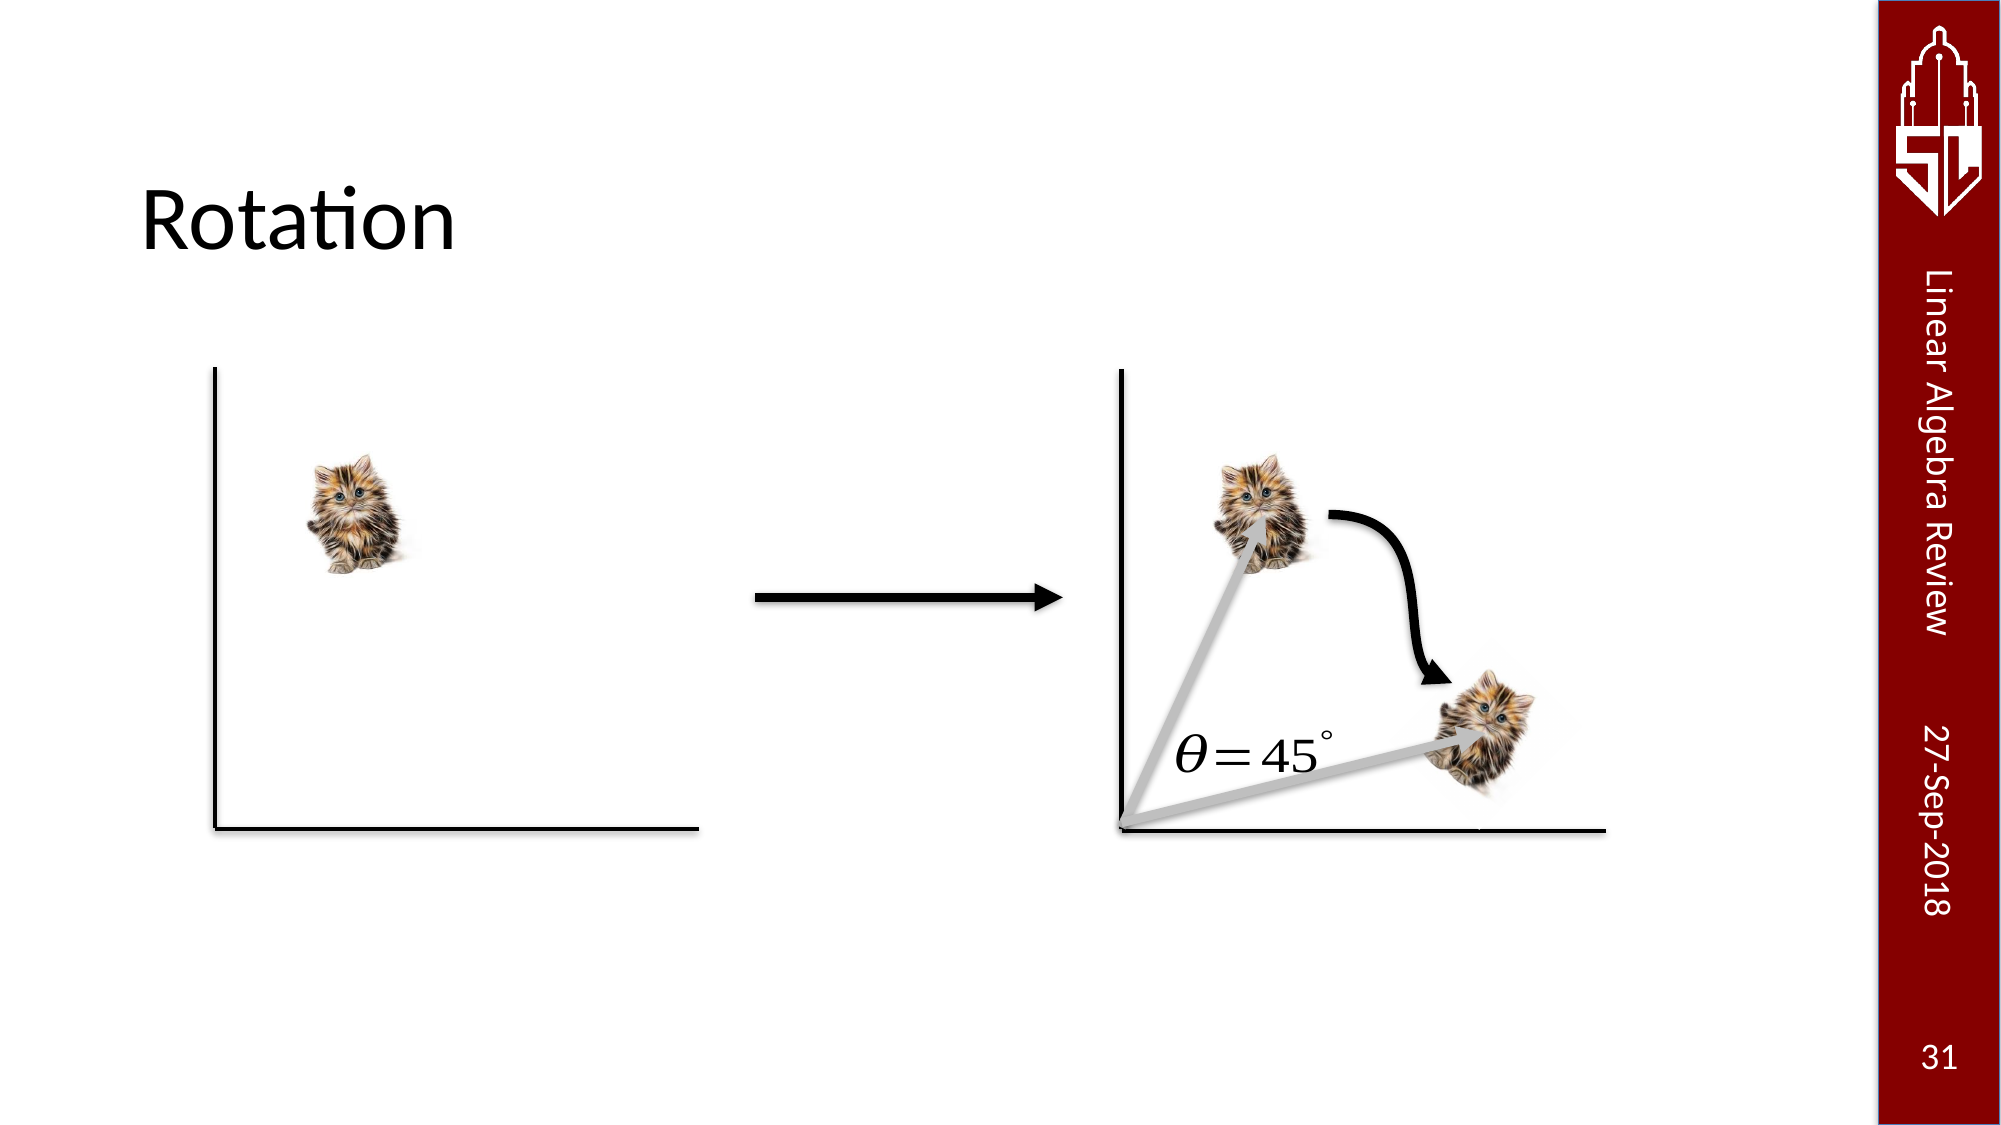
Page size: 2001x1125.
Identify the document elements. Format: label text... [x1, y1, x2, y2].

picture [1400, 638, 1581, 822]
picture [1473, 823, 1485, 829]
picture [1201, 441, 1329, 588]
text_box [1121, 732, 1486, 823]
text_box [1328, 514, 1453, 684]
picture [1896, 25, 1982, 217]
title Rotation [125, 118, 1551, 307]
picture [294, 441, 422, 588]
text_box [1121, 514, 1266, 732]
